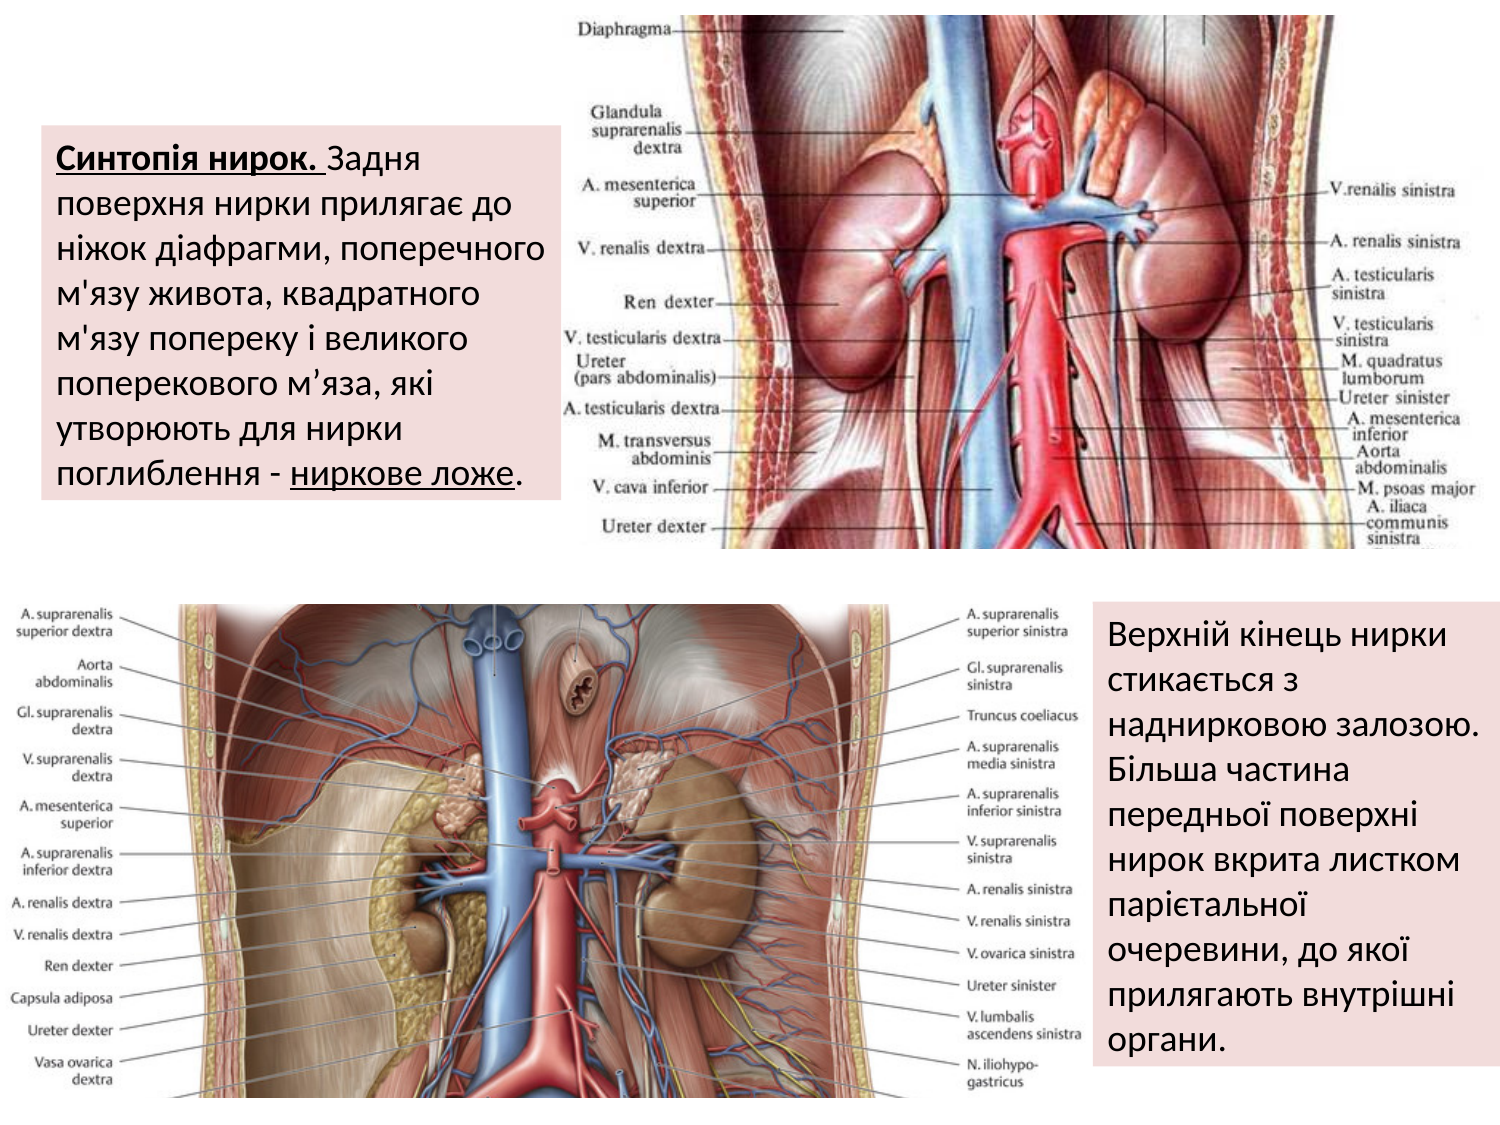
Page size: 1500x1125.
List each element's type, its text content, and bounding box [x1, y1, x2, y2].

text_box Верхній кінець нирки стикається з наднирковою залозою. Більша частина передньої поверхні нирок вкрита листком парієтальної очеревини, до якої прилягають внутрішні органи. [1092, 601, 1500, 1067]
picture [5, 603, 1093, 1098]
picture [562, 14, 1485, 549]
text_box Синтопія нирок. Задня поверхня нирки прилягає до ніжок діафрагми, поперечного м'язу живота, квадратного м'язу попереку і великого поперекового м’яза, які утворюють для нирки поглиблення - ниркове ложе. [41, 125, 557, 501]
